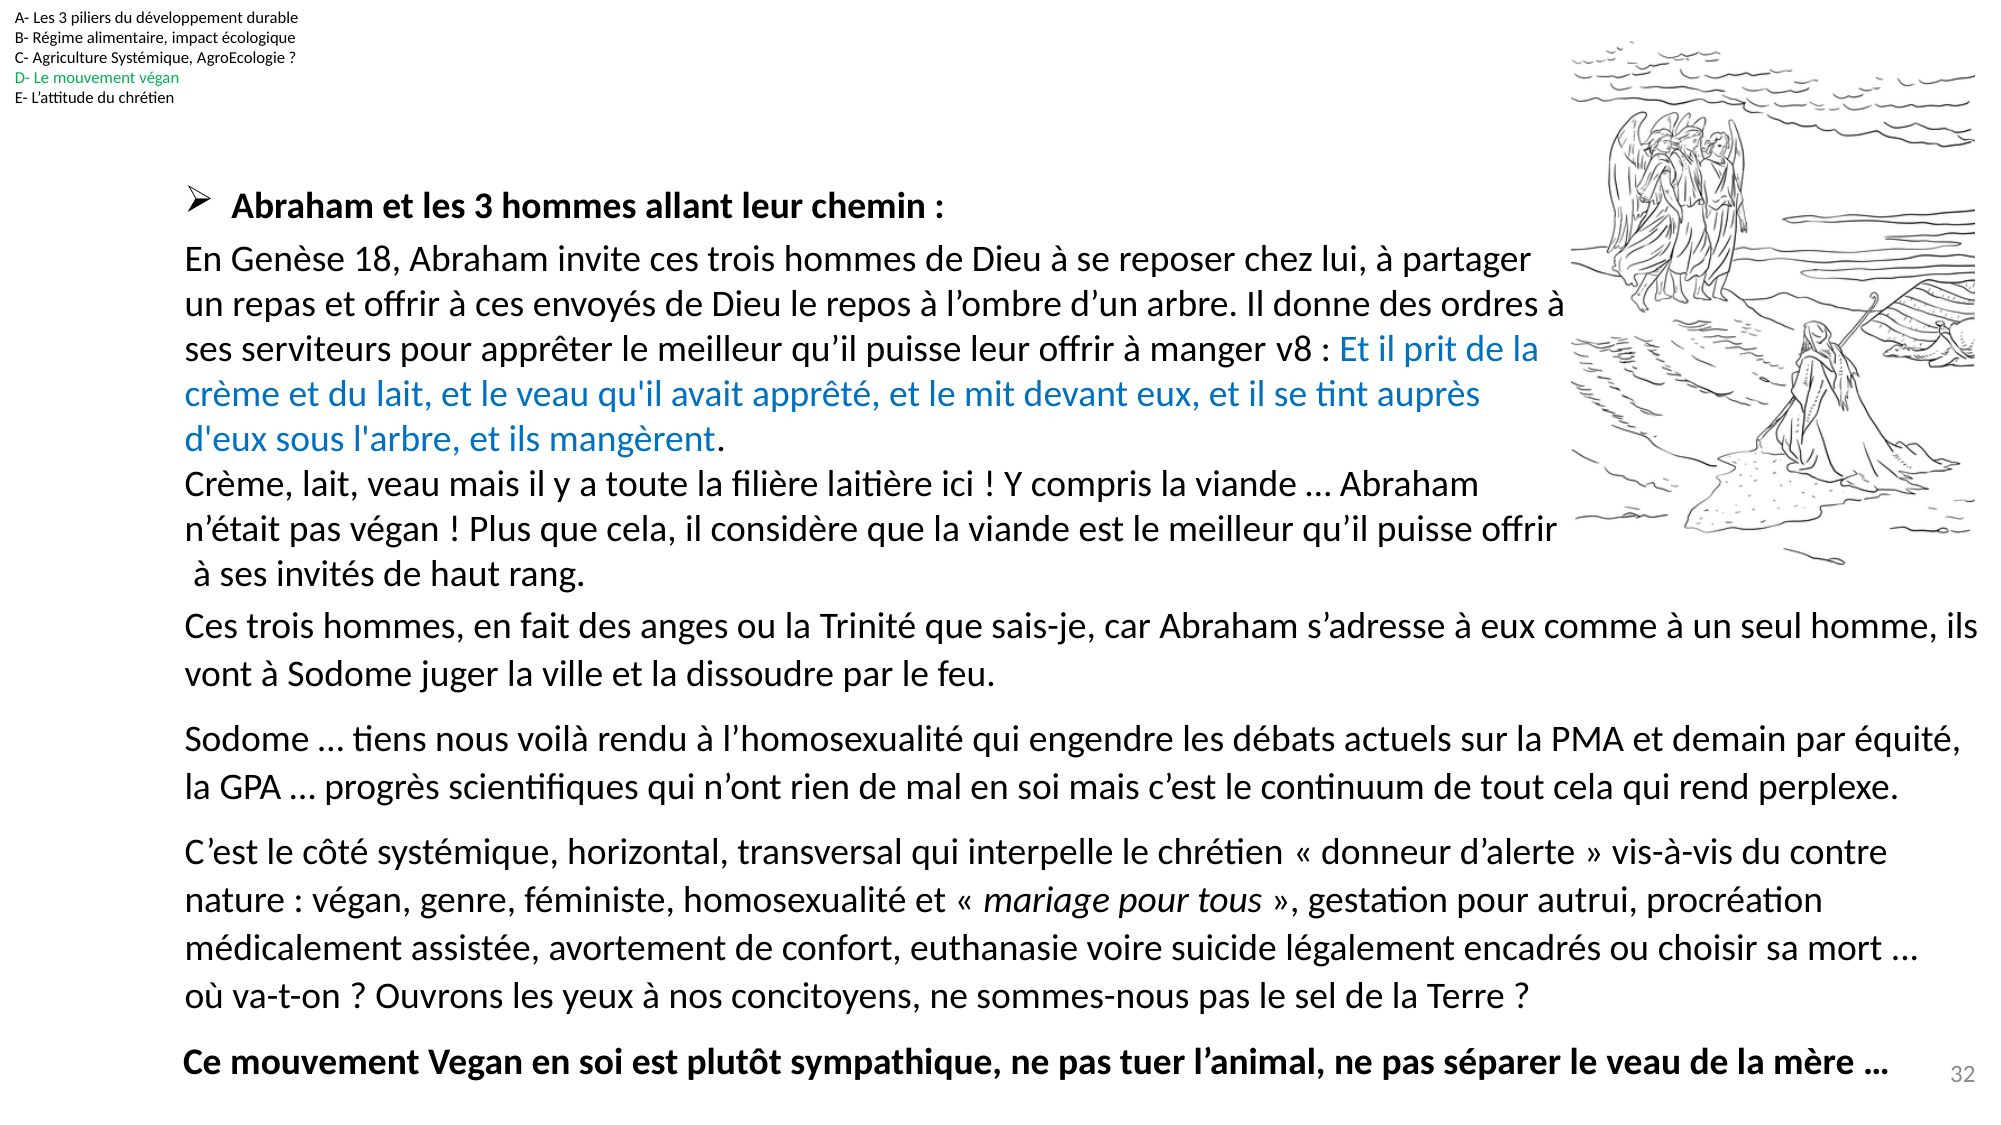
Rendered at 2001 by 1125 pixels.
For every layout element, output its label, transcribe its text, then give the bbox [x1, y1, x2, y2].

slide_number 32 [1540, 1042, 1991, 1103]
picture [1571, 28, 1975, 566]
text_box Abraham et les 3 hommes allant leur chemin : En Genèse 18, Abraham invite ces trois hommes de Dieu à se reposer chez lui, à partager un repas et offrir à ces envoyés de Dieu le repos à l’ombre d’un arbre. Il donne des ordres à ses serviteurs pour apprêter le meilleur qu’il puisse leur offrir à manger v8 : Et il prit de la crème et du lait, et le veau qu'il avait apprêté, et le mit devant eux, et il se tint auprès d'eux sous l'arbre, et ils mangèrent. Crème, lait, veau mais il y a toute la filière laitière ici ! Y compris la viande … Abraham n’était pas végan ! Plus que cela, il considère que la viande est le meilleur qu’il puisse offrir à ses invités de haut rang. [169, 173, 2000, 590]
text_box Ces trois hommes, en fait des anges ou la Trinité que sais-je, car Abraham s’adresse à eux comme à un seul homme, ils vont à Sodome juger la ville et la dissoudre par le feu. Sodome … tiens nous voilà rendu à l’homosexualité qui engendre les débats actuels sur la PMA et demain par équité, la GPA … progrès scientifiques qui n’ont rien de mal en soi mais c’est le continuum de tout cela qui rend perplexe. C’est le côté systémique, horizontal, transversal qui interpelle le chrétien « donneur d’alerte » vis-à-vis du contre nature : végan, genre, féministe, homosexualité et « mariage pour tous », gestation pour autrui, procréation médicalement assistée, avortement de confort, euthanasie voire suicide légalement encadrés ou choisir sa mort ... où va-t-on ? Ouvrons les yeux à nos concitoyens, ne sommes-nous pas le sel de la Terre ? [169, 590, 2000, 1024]
text_box Ce mouvement Vegan en soi est plutôt sympathique, ne pas tuer l’animal, ne pas séparer le veau de la mère … [168, 1026, 1999, 1089]
text_box A- Les 3 piliers du développement durable B- Régime alimentaire, impact écologique C- Agriculture Systémique, AgroEcologie ? D- Le mouvement végan E- L’attitude du chrétien [0, 0, 459, 115]
